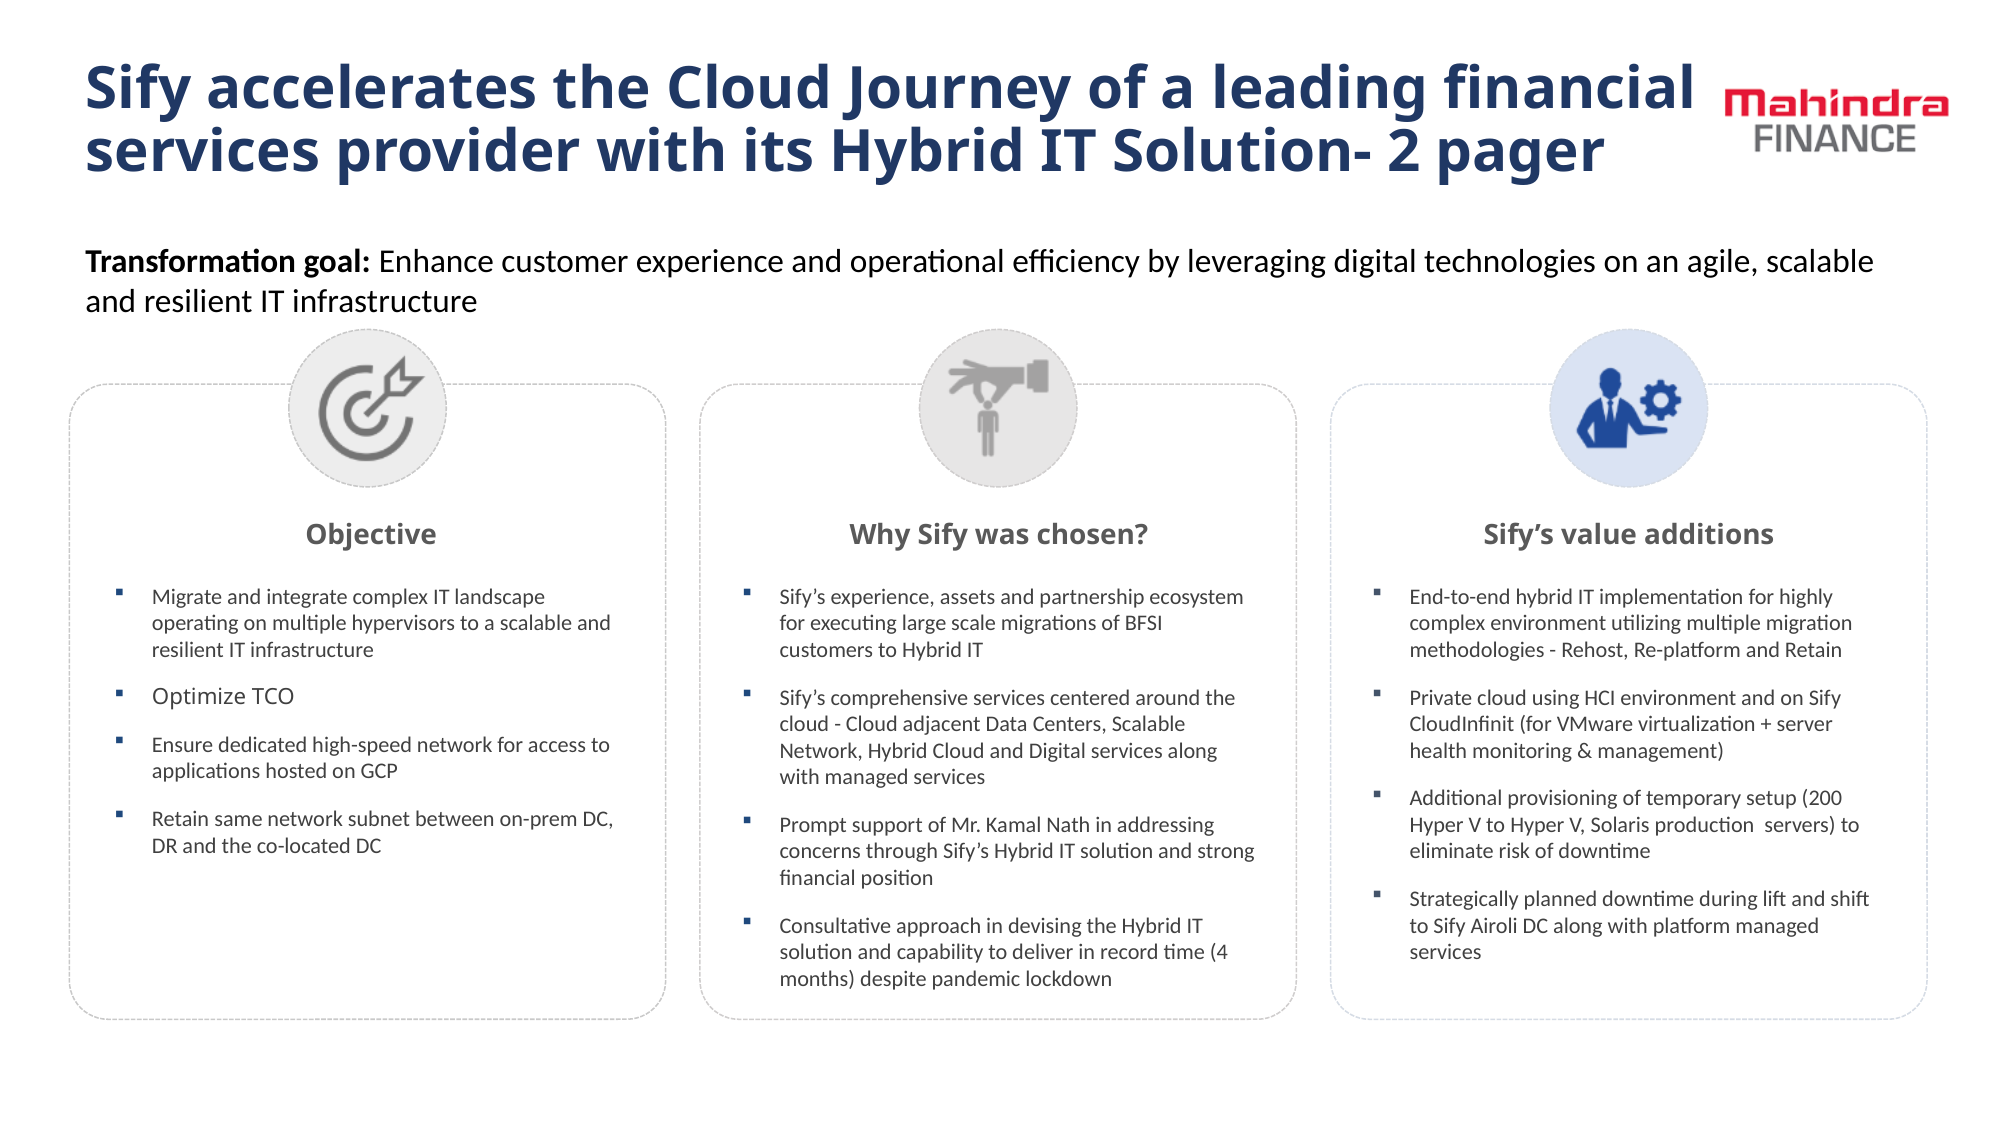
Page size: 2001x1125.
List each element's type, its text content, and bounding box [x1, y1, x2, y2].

text_box [698, 383, 1298, 1019]
text_box Objective [72, 508, 670, 558]
text_box Why Sify was chosen? [700, 508, 1297, 558]
text_box Transformation goal: Enhance customer experience and operational efficiency by leveraging digital technologies on an agile, scalable and resilient IT infrastructure [70, 231, 1927, 327]
text_box Sify’s value additions [1330, 508, 1927, 558]
text_box Migrate and integrate complex IT landscape operating on multiple hypervisors to a scalable and resilient IT infrastructure Optimize TCO Ensure dedicated high-speed network for access to applications hosted on GCP Retain same network subnet between on-prem DC, DR and the co-located DC [98, 574, 646, 1020]
title Sify accelerates the Cloud Journey of a leading financial services provider with its Hybrid IT Solution- 2 pager [70, 50, 1720, 192]
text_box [919, 329, 1077, 487]
picture [1719, 80, 1956, 163]
text_box Sify’s experience, assets and partnership ecosystem for executing large scale migrations of BFSI customers to Hybrid IT Sify’s comprehensive services centered around the cloud - Cloud adjacent Data Centers, Scalable Network, Hybrid Cloud and Digital services along with managed services Prompt support of Mr. Kamal Nath in addressing concerns through Sify’s Hybrid IT solution and strong financial position Consultative approach in devising the Hybrid IT solution and capability to deliver in record time (4 months) despite pandemic lockdown [726, 574, 1273, 1066]
text_box [68, 383, 667, 1020]
text_box [1329, 551, 1929, 1018]
text_box End-to-end hybrid IT implementation for highly complex environment utilizing multiple migration methodologies - Rehost, Re-platform and Retain Private cloud using HCI environment and on Sify CloudInfinit (for VMware virtualization + server health monitoring & management) Additional provisioning of temporary setup (200 Hyper V to Hyper V, Solaris production servers) to eliminate risk of downtime Strategically planned downtime during lift and shift to Sify Airoli DC along with platform managed services [1356, 574, 1903, 1066]
text_box [1329, 383, 1929, 513]
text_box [288, 329, 447, 487]
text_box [1550, 329, 1708, 487]
